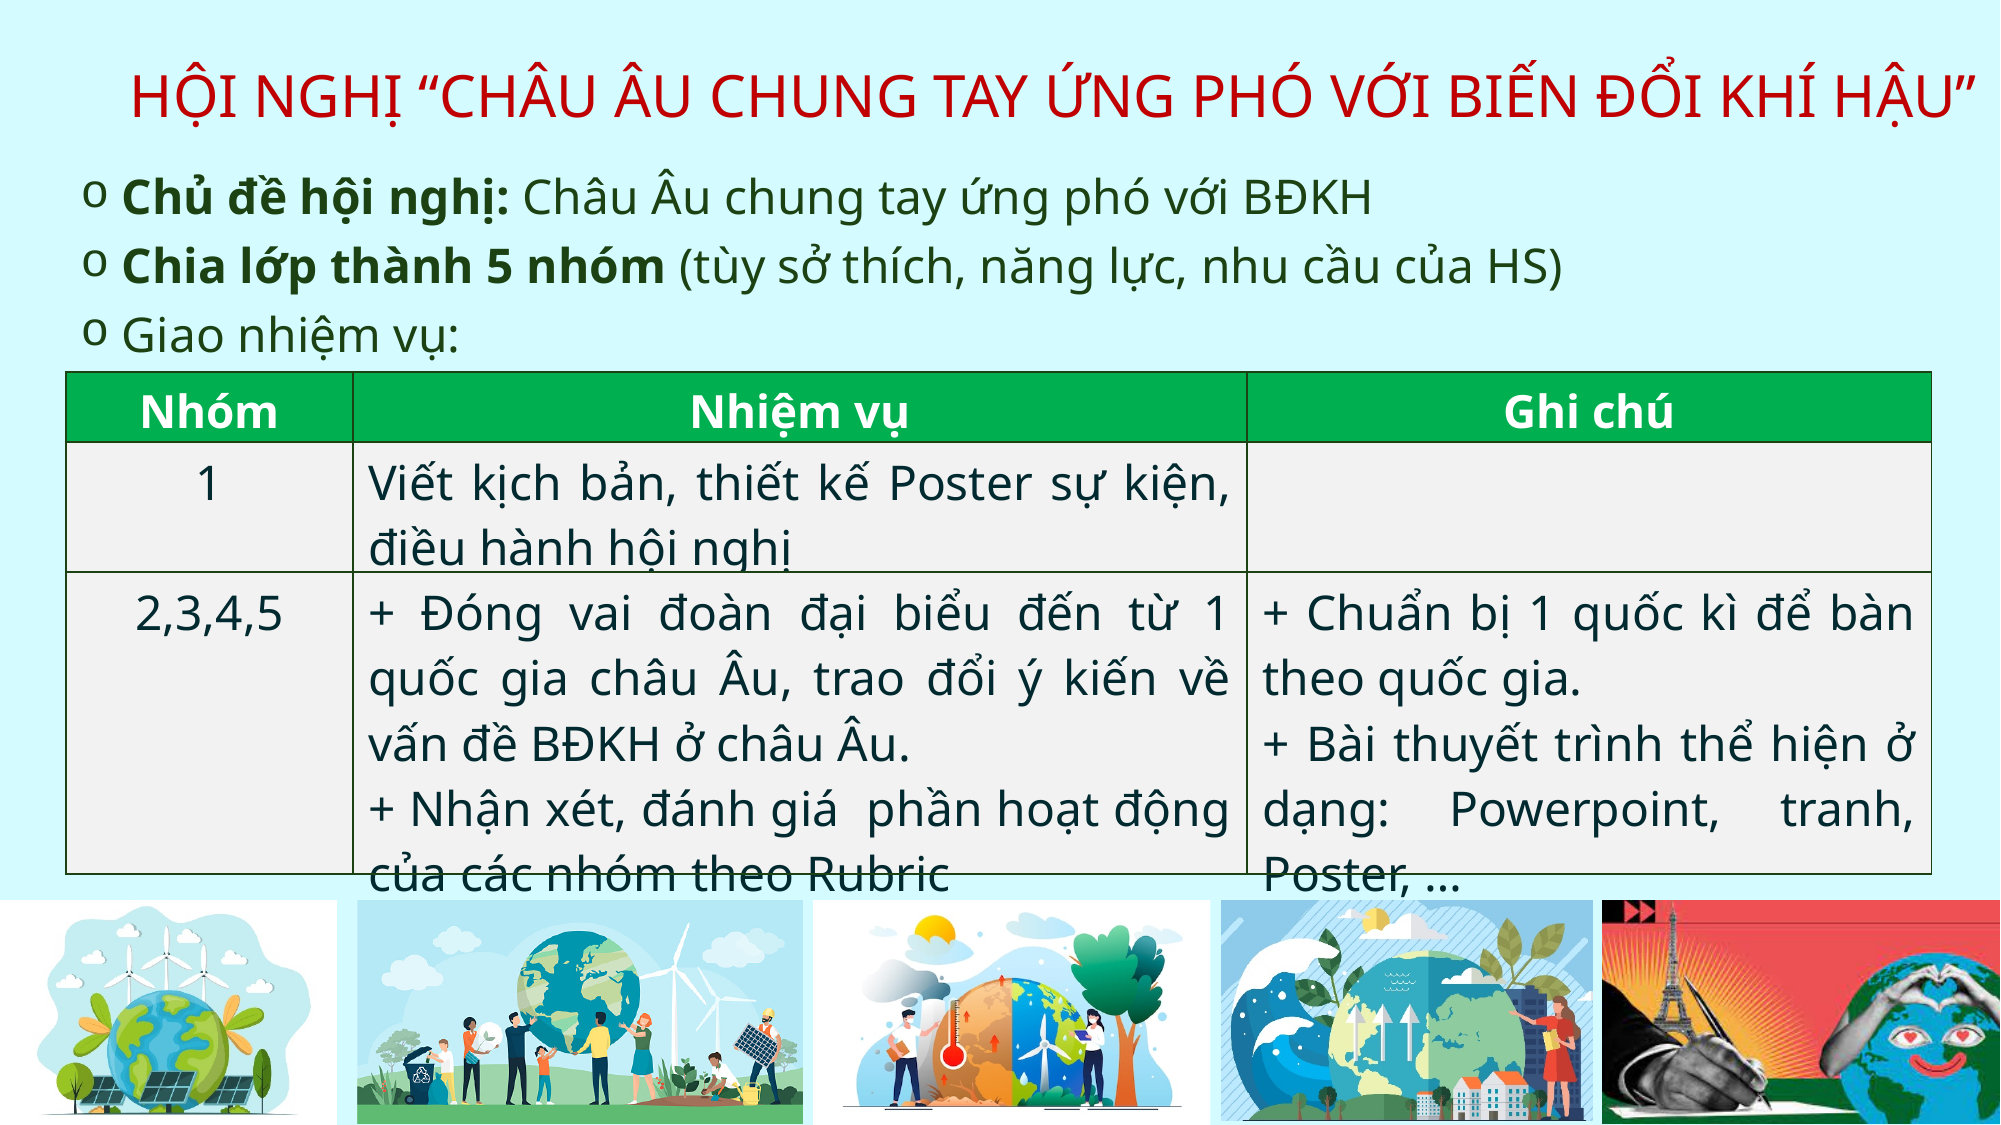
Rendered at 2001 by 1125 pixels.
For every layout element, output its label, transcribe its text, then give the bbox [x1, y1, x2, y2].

table_cell + Chuẩn bị 1 quốc kì để bàn theo quốc gia. + Bài thuyết trình thể hiện ở dạng: Powerpoint, tranh, Poster, … [1248, 573, 1931, 873]
picture [1902, 1012, 1912, 1020]
table_cell + Đóng vai đoàn đại biểu đến từ 1 quốc gia châu Âu, trao đổi ý kiến về vấn đề BĐKH ở châu Âu. + Nhận xét, đánh giá phần hoạt động của các nhóm theo Rubric [354, 573, 1246, 873]
text_box Chủ đề hội nghị: Châu Âu chung tay ứng phó với BĐKH Chia lớp thành 5 nhóm (tùy sở thích, năng lực, nhu cầu của HS) Giao nhiệm vụ: [65, 147, 1587, 369]
picture [812, 900, 1211, 1125]
title HỘI NGHỊ “CHÂU ÂU CHUNG TAY ỨNG PHÓ VỚI BIẾN ĐỔI KHÍ HẬU” [107, 18, 2000, 148]
table_header Ghi chú [1248, 373, 1931, 441]
table_cell 1 [67, 443, 352, 571]
picture [1220, 900, 1593, 1121]
picture [0, 900, 337, 1125]
picture [357, 900, 803, 1124]
table_cell [1248, 443, 1931, 571]
picture [1602, 900, 2000, 1124]
table_header Nhiệm vụ [354, 373, 1246, 441]
table_cell 2,3,4,5 [67, 573, 352, 873]
table_header Nhóm [67, 373, 352, 441]
table_cell Viết kịch bản, thiết kế Poster sự kiện, điều hành hội nghị [354, 443, 1246, 571]
